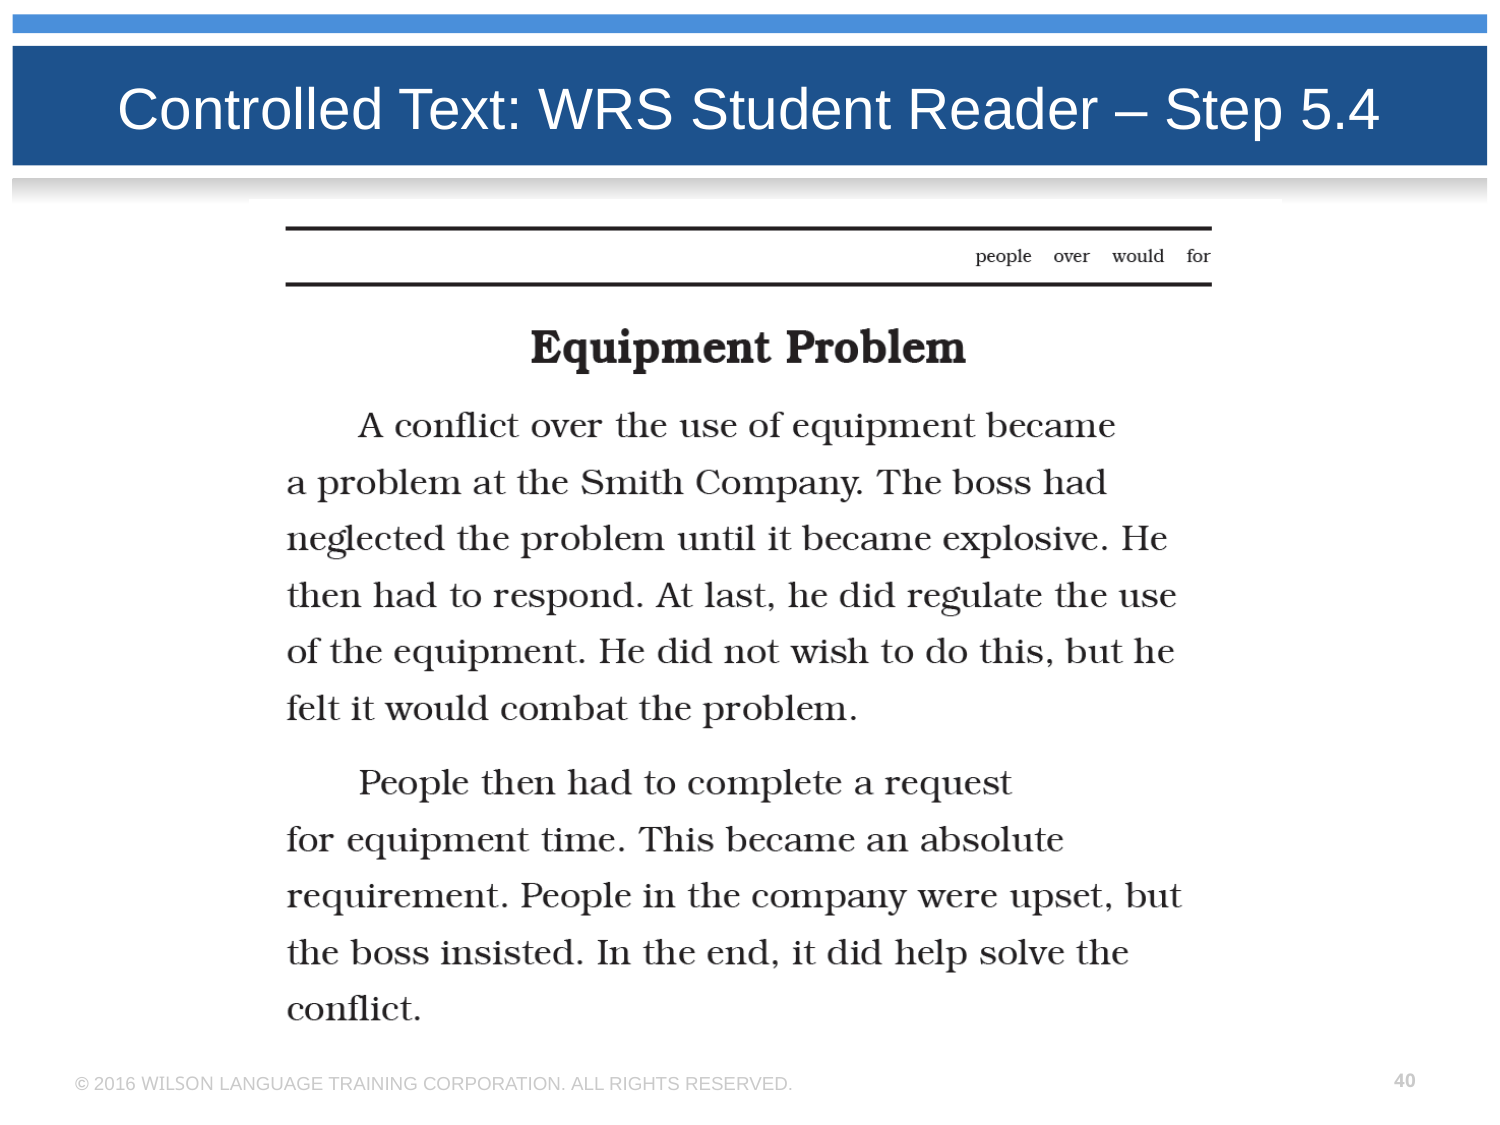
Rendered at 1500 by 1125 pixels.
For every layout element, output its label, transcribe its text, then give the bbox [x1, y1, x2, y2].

title Controlled Text: WRS Student Reader – Step 5.4 [25, 51, 1475, 160]
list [249, 199, 1282, 1058]
